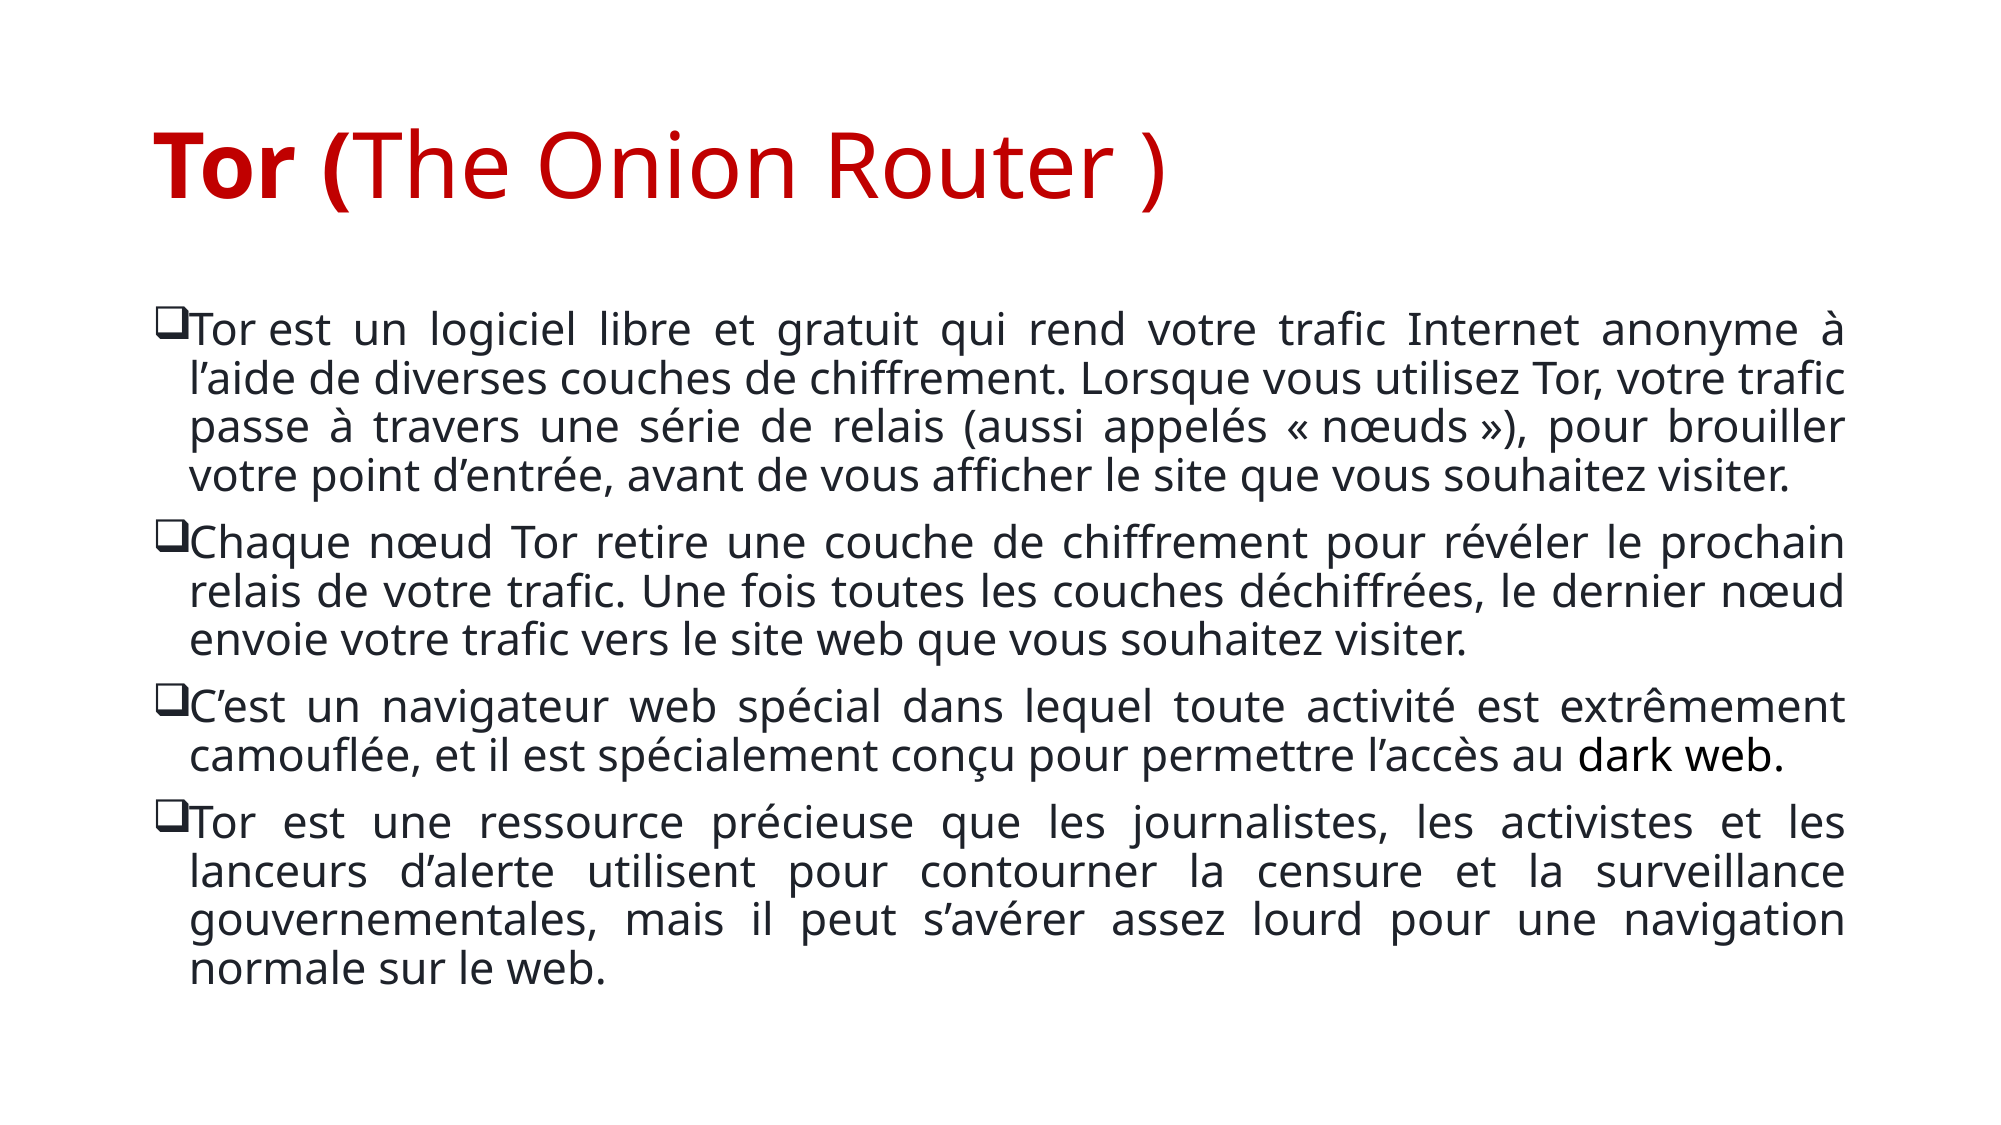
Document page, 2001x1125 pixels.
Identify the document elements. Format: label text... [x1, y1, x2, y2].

title Tor (The Onion Router ) [137, 59, 1863, 278]
list Tor est un logiciel libre et gratuit qui rend votre trafic Internet anonyme à l’aide de diverses couches de chiffrement. Lorsque vous utilisez Tor, votre trafic passe à travers une série de relais (aussi appelés « nœuds »), pour brouiller votre point d’entrée, avant de vous afficher le site que vous souhaitez visiter. Chaque nœud Tor retire une couche de chiffrement pour révéler le prochain relais de votre trafic. Une fois toutes les couches déchiffrées, le dernier nœud envoie votre trafic vers le site web que vous souhaitez visiter. C’est un navigateur web spécial dans lequel toute activité est extrêmement camouflée, et il est spécialement conçu pour permettre l’accès au dark web. Tor est une ressource précieuse que les journalistes, les activistes et les lanceurs d’alerte utilisent pour contourner la censure et la surveillance gouvernementales, mais il peut s’avérer assez lourd pour une navigation normale sur le web. [137, 299, 1863, 1014]
